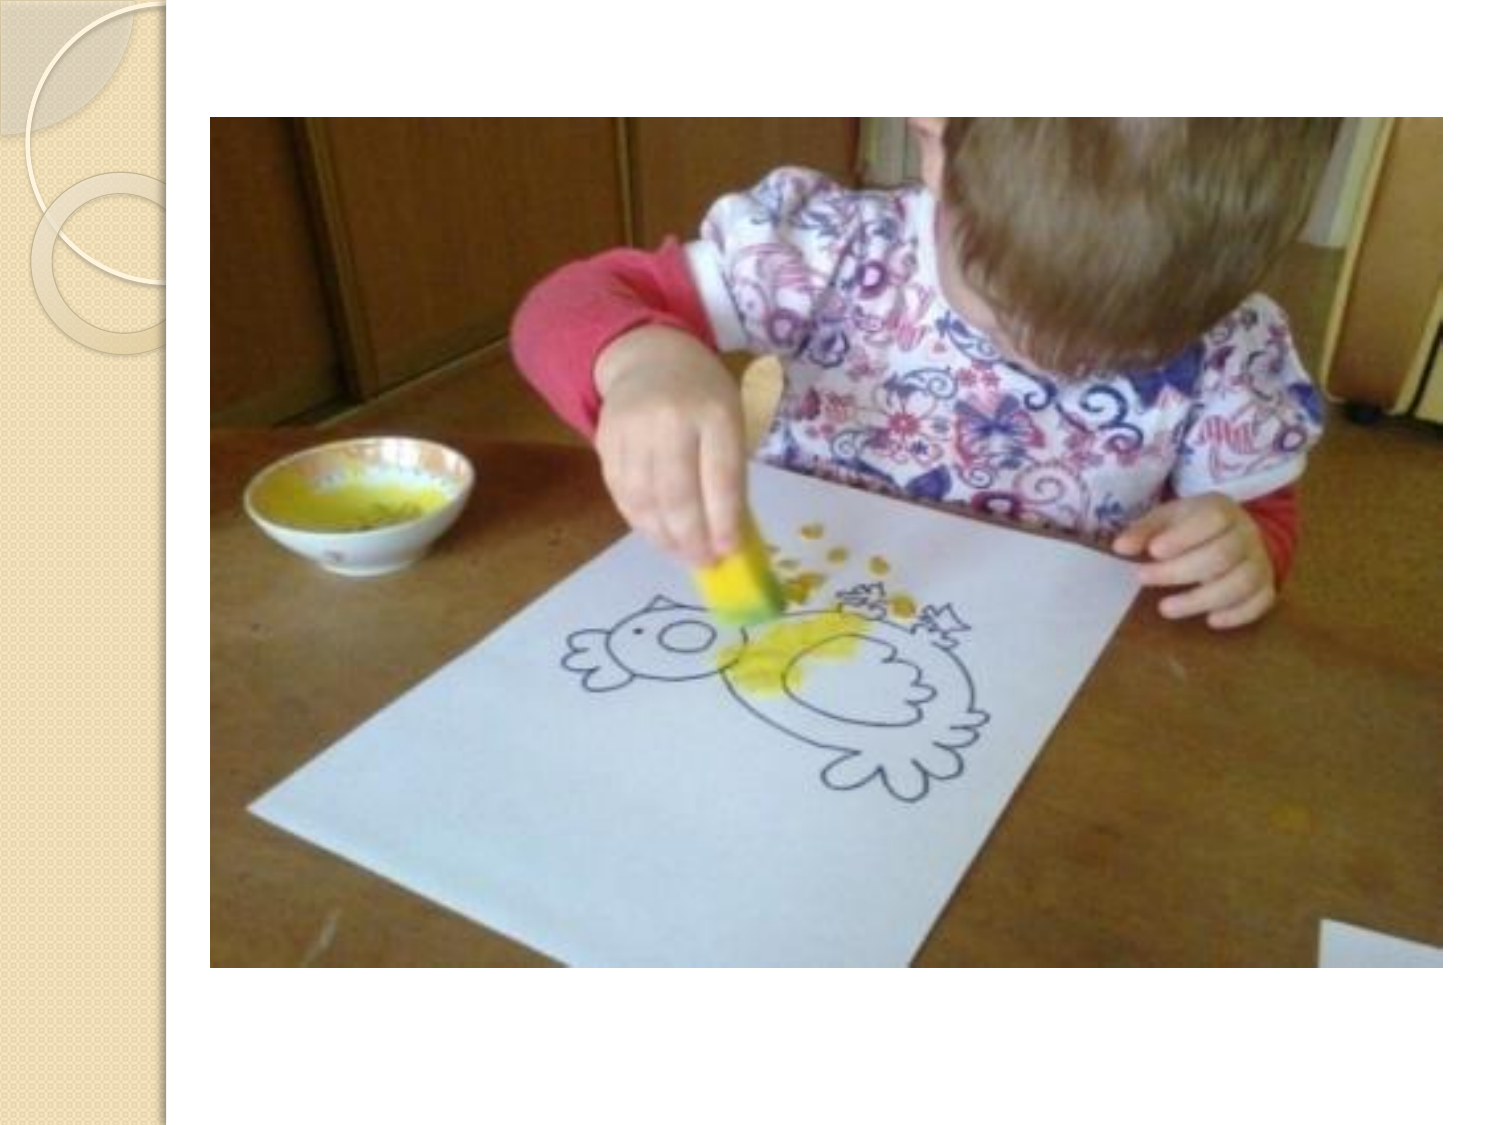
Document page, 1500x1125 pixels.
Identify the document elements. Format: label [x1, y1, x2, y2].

list [210, 116, 1443, 969]
